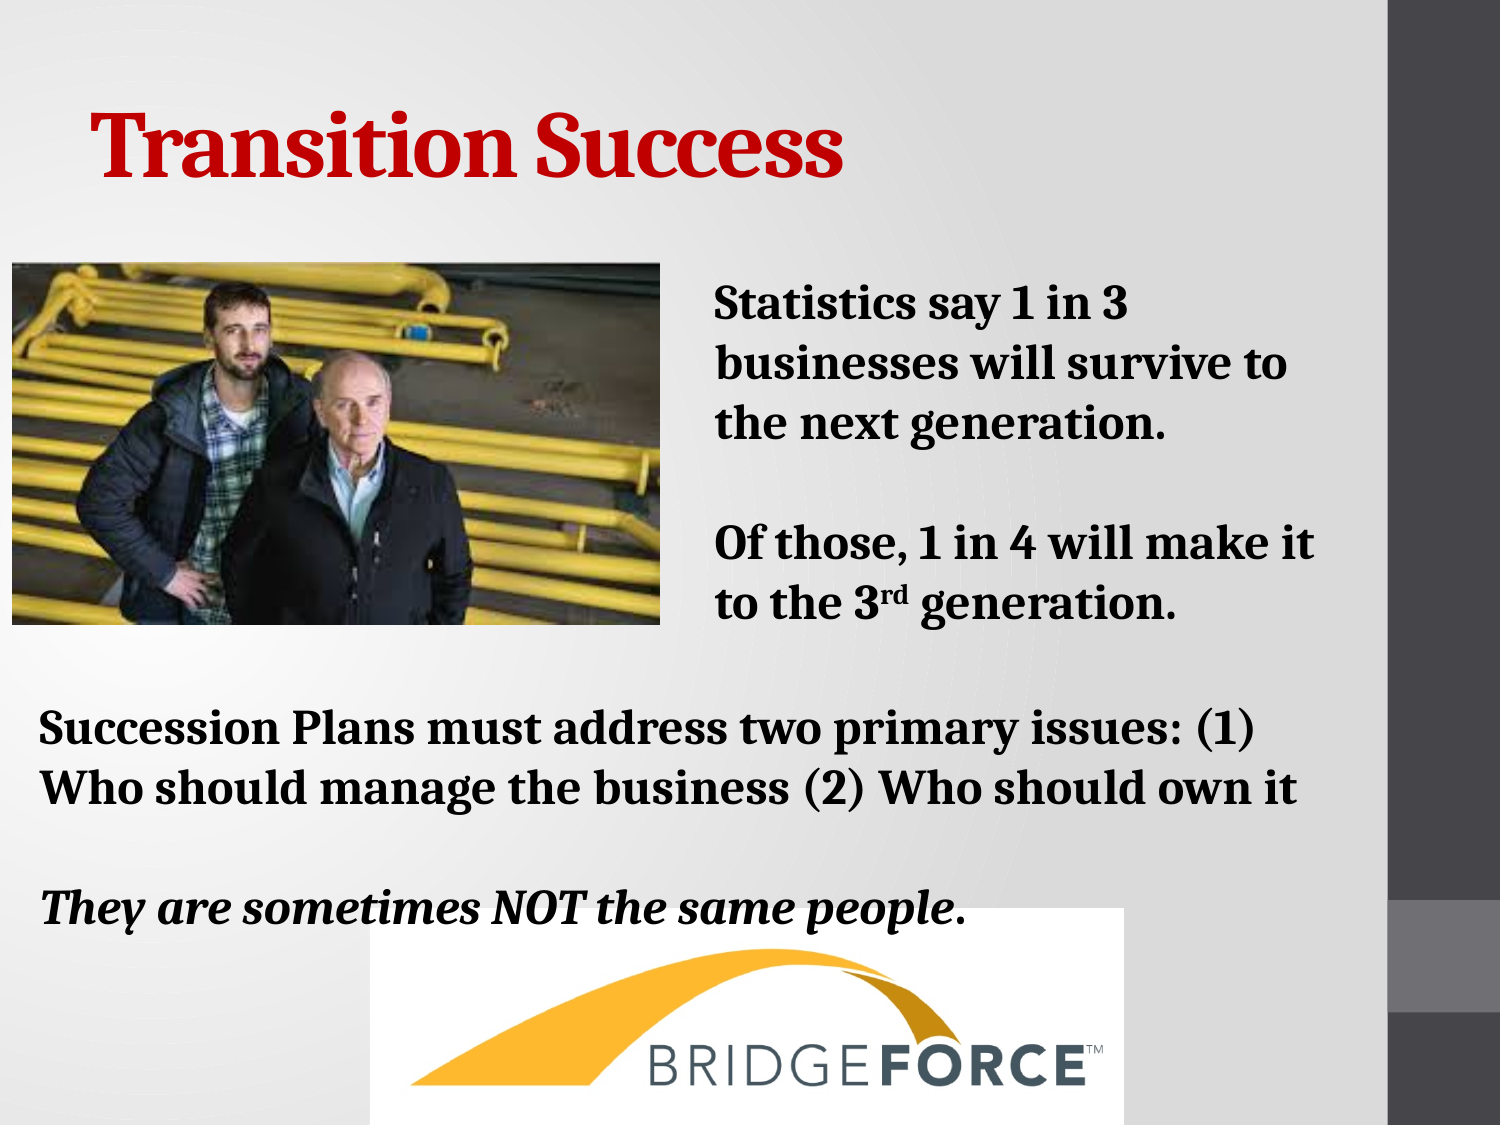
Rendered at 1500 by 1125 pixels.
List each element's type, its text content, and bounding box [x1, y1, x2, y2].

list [11, 261, 660, 626]
text_box Succession Plans must address two primary issues: (1) Who should manage the business (2) Who should own it They are sometimes NOT the same people. [24, 687, 1363, 943]
title Transition Success [75, 45, 1325, 233]
text_box Statistics say 1 in 3 businesses will survive to the next generation. Of those, 1 in 4 will make it to the 3rd generation. [699, 262, 1347, 638]
picture [369, 943, 1124, 1125]
